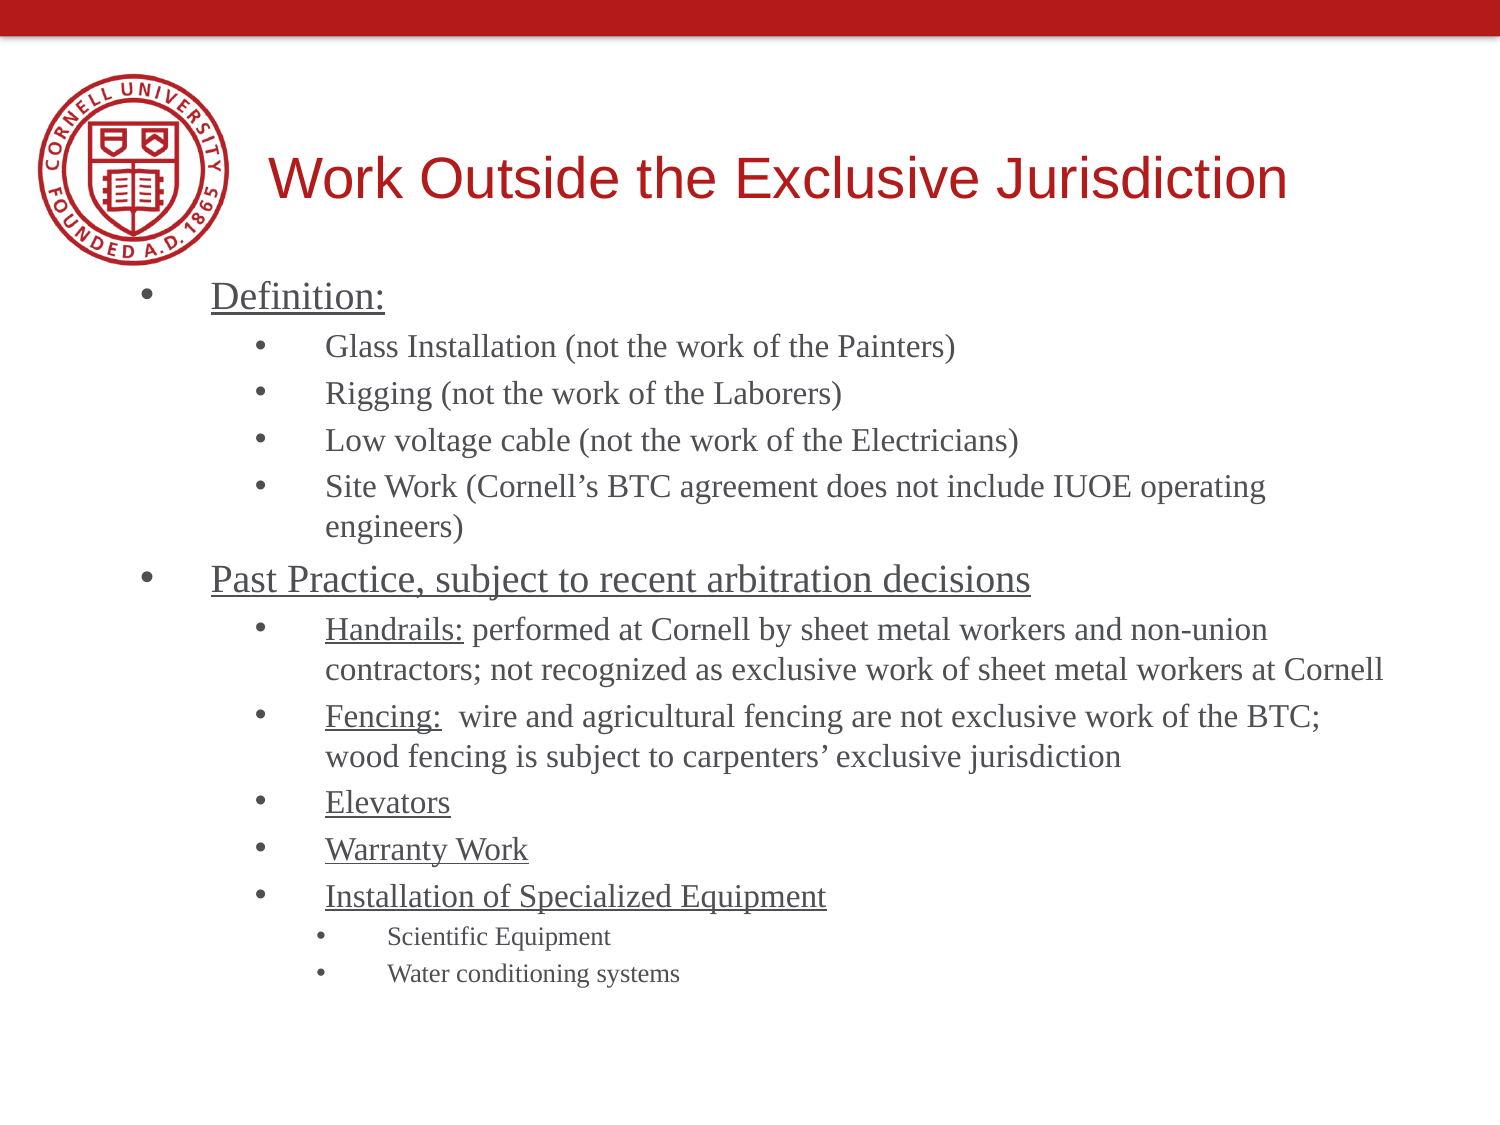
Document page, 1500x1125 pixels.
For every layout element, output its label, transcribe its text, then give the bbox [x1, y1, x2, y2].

list Definition: Glass Installation (not the work of the Painters) Rigging (not the work of the Laborers) Low voltage cable (not the work of the Electricians) Site Work (Cornell’s BTC agreement does not include IUOE operating engineers) Past Practice, subject to recent arbitration decisions Handrails: performed at Cornell by sheet metal workers and non-union contractors; not recognized as exclusive work of sheet metal workers at Cornell Fencing: wire and agricultural fencing are not exclusive work of the BTC; wood fencing is subject to carpenters’ exclusive jurisdiction Elevators Warranty Work Installation of Specialized Equipment Scientific Equipment Water conditioning systems [125, 262, 1413, 1000]
title Work Outside the Exclusive Jurisdiction [99, 125, 1475, 225]
picture [29, 65, 257, 274]
